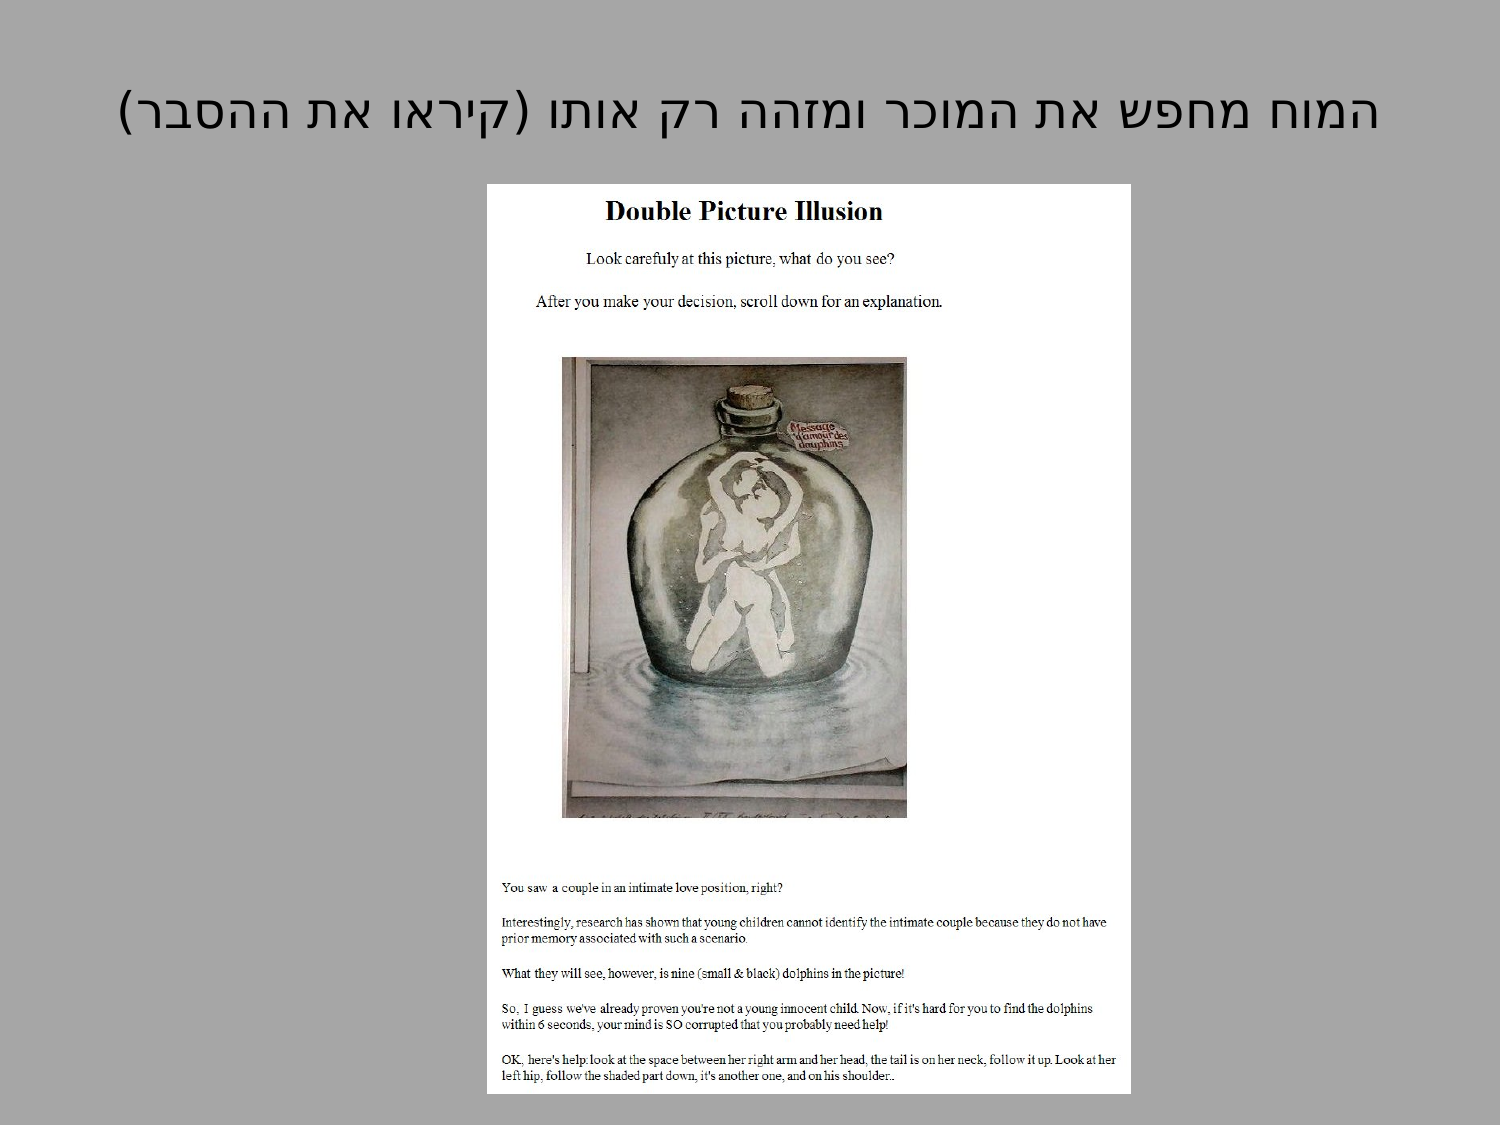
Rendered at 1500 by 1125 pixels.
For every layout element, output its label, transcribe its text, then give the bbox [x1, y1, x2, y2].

title המוח מחפש את המוכר ומזהה רק אותו (קיראו את ההסבר) [75, 45, 1425, 233]
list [486, 184, 1131, 1095]
